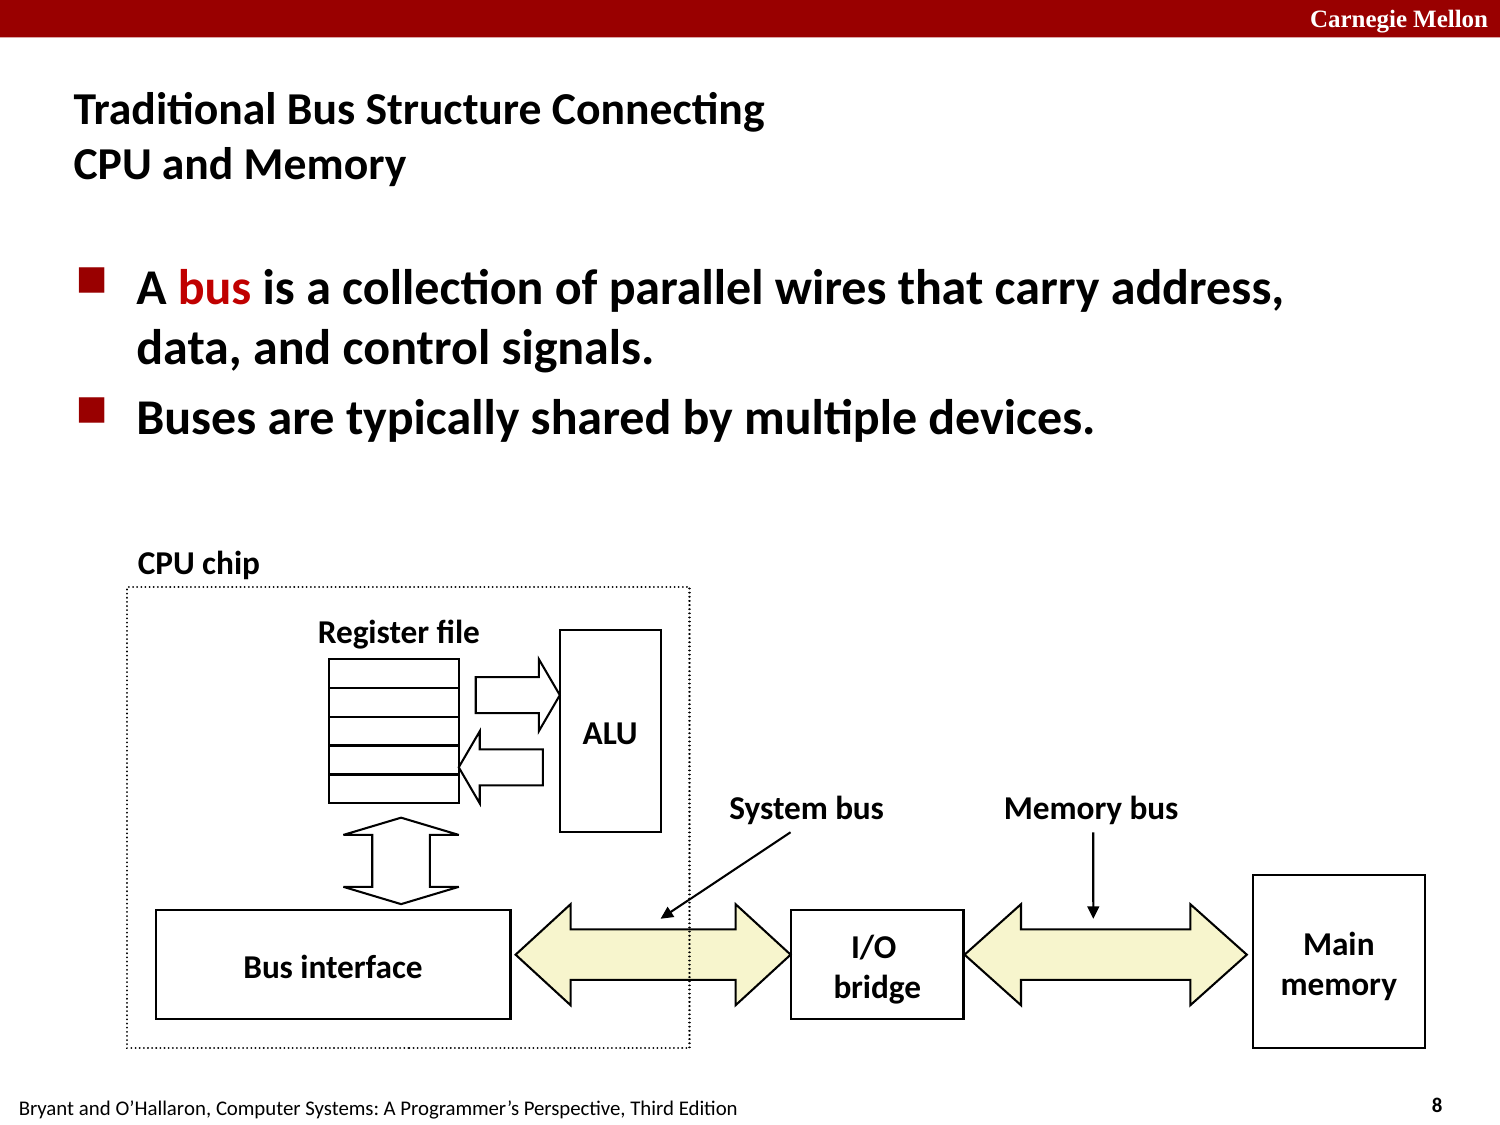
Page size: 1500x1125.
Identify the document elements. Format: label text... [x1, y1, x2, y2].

text_box Memory bus [989, 778, 1194, 834]
text_box CPU chip [123, 533, 276, 589]
text_box Main memory [1252, 875, 1425, 1049]
text_box [690, 904, 791, 1006]
title Traditional Bus Structure Connecting CPU and Memory [58, 71, 1500, 197]
text_box [1087, 832, 1100, 919]
text_box System bus [714, 778, 900, 834]
text_box I/O bridge [791, 910, 964, 1020]
text_box [964, 904, 1247, 1006]
text_box [127, 586, 690, 1049]
list A bus is a collection of parallel wires that carry address, data, and control signals. Buses are typically shared by multiple devices. [64, 246, 1361, 1063]
text_box [660, 832, 791, 919]
